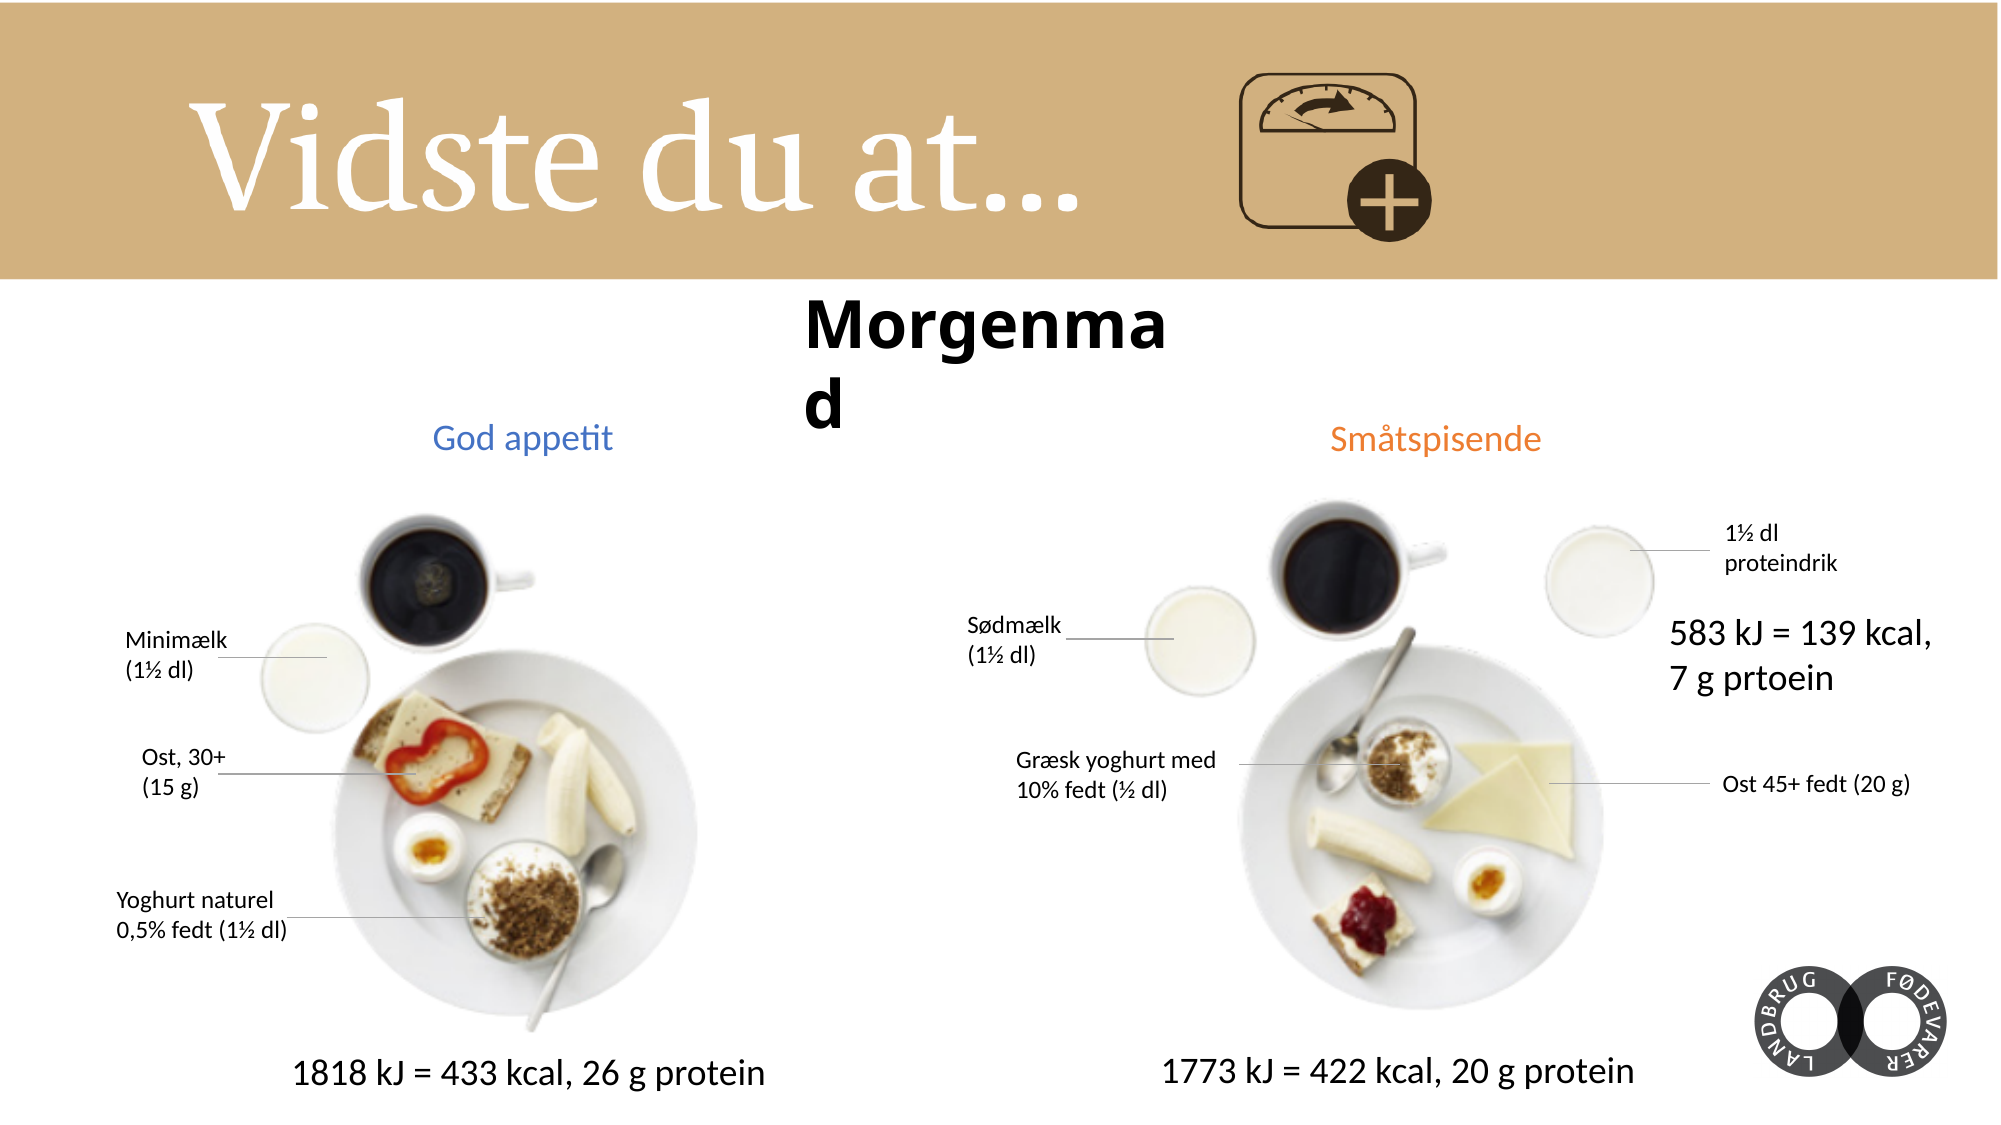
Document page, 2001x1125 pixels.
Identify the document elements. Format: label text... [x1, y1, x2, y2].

picture [0, 1, 2000, 280]
text_box 1818 kJ = 433 kcal, 26 g protein [276, 1040, 792, 1100]
picture [1110, 478, 1692, 1051]
text_box Minimælk (1½ dl) [110, 616, 221, 691]
list God appetit [340, 370, 706, 481]
text_box 1773 kJ = 422 kcal, 20 g protein [1145, 1038, 1665, 1099]
text_box Sødmælk (1½ dl) [952, 601, 1105, 676]
text_box 1½ dl proteindrik [1709, 509, 1905, 584]
text_box Græsk yoghurt med 10% fedt (½ dl) [1001, 736, 1110, 811]
text_box Ost, 30+ (15 g) [127, 732, 221, 808]
picture [1753, 965, 1948, 1078]
text_box Yoghurt naturel 0,5% fedt (1½ dl) [101, 876, 221, 951]
picture [221, 481, 729, 1054]
list Småtspisende [1215, 371, 1658, 502]
text_box Morgenmad [788, 280, 1196, 450]
text_box 583 kJ = 139 kcal, 7 g prtoein [1654, 600, 2000, 706]
text_box Ost 45+ fedt (20 g) [1707, 760, 1931, 806]
